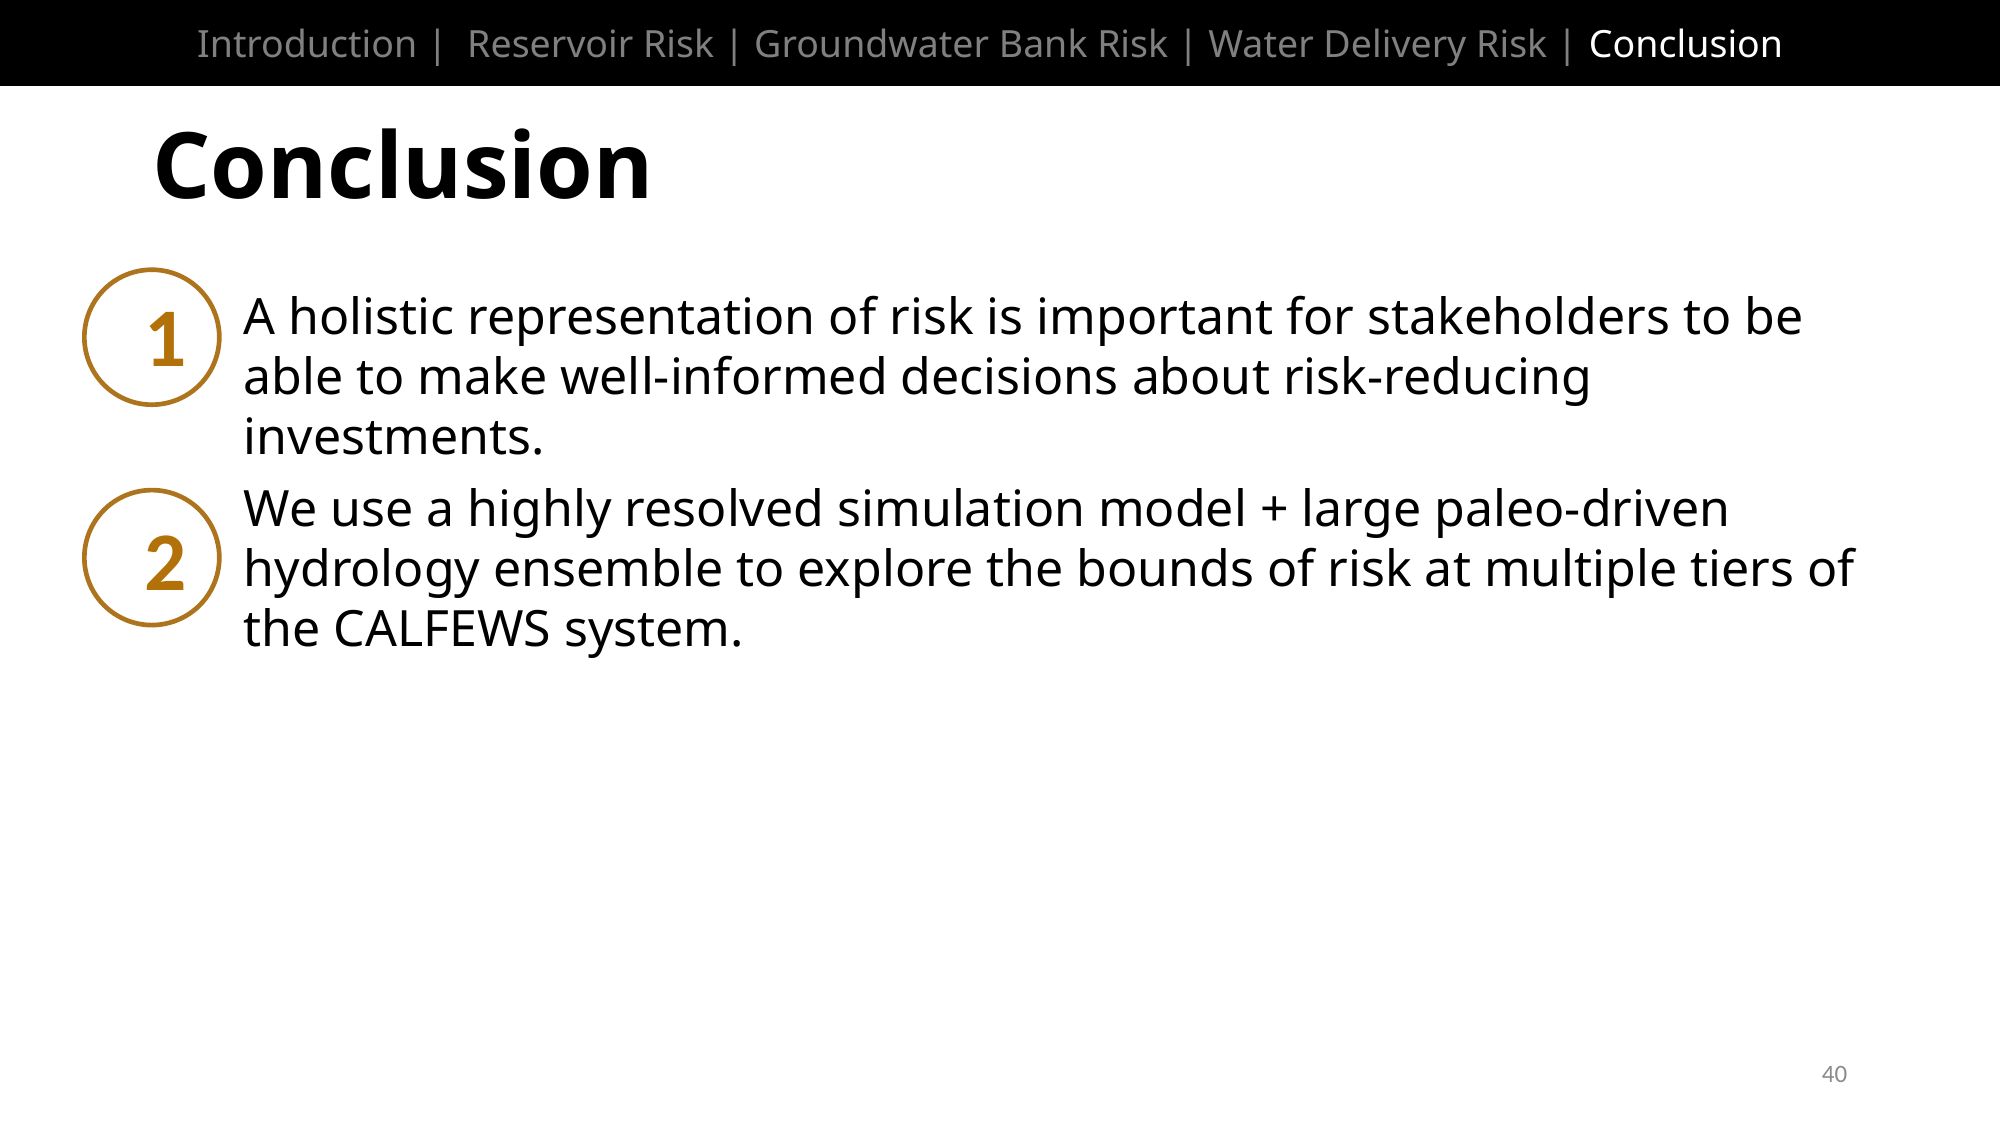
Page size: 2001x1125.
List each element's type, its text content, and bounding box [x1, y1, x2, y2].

text_box [83, 489, 221, 627]
text_box 2 [129, 499, 178, 615]
text_box A holistic representation of risk is important for stakeholders to be able to make well-informed decisions about risk-reducing investments. [228, 277, 1872, 468]
text_box [83, 268, 221, 406]
text_box 1 [129, 276, 178, 391]
text_box We use a highly resolved simulation model + large paleo-driven hydrology ensemble to explore the bounds of risk at multiple tiers of the CALFEWS system. [228, 468, 1872, 664]
title Conclusion [137, 87, 1863, 278]
text_box Introduction | Reservoir Risk | Groundwater Bank Risk | Water Delivery Risk | Conclusion [0, 0, 2000, 87]
slide_number 40 [1412, 1042, 1863, 1103]
